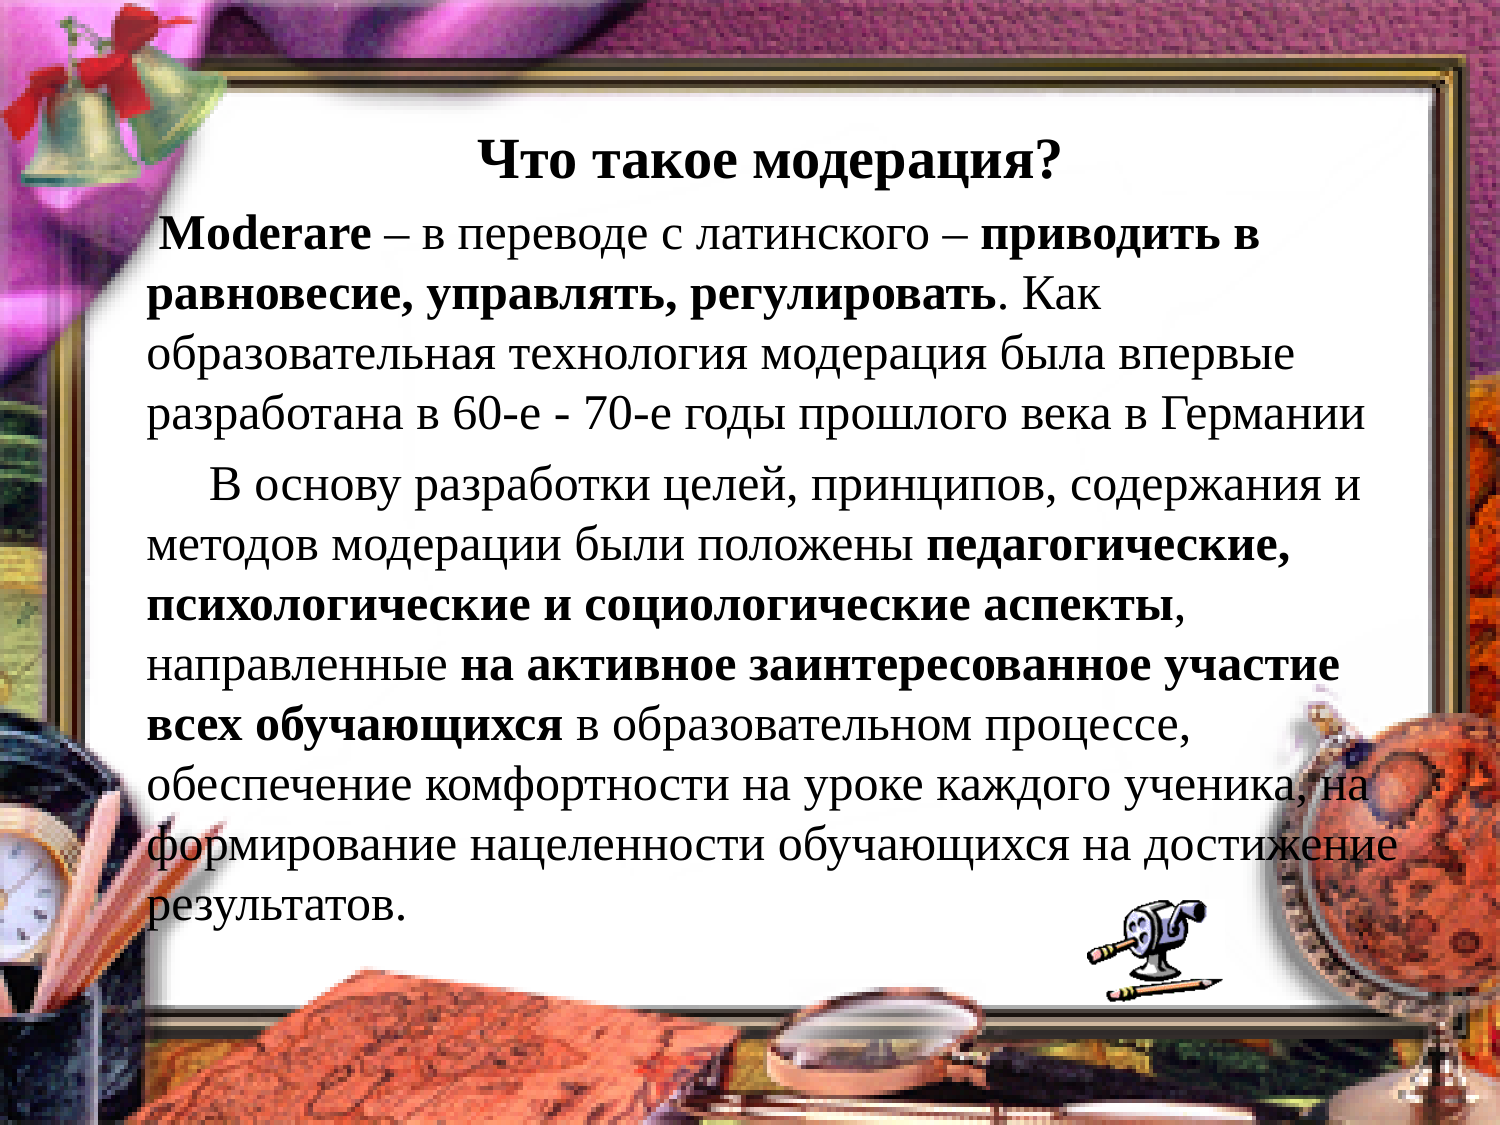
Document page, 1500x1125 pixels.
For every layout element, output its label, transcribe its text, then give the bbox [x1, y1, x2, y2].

list Что такое модерация? Moderare – в переводе с латинского – приводить в равновесие, управлять, регулировать. Как образовательная технология модерация была впервые разработана в 60-е - 70-е годы прошлого века в Германии В основу разработки целей, принципов, содержания и методов модерации были положены педагогические, психологические и социологические аспекты, направленные на активное заинтересованное участие всех обучающихся в образовательном процессе, обеспечение комфортности на уроке каждого ученика, на формирование нацеленности обучающихся на достижение результатов. [74, 112, 1426, 1006]
picture [0, 0, 1500, 1125]
